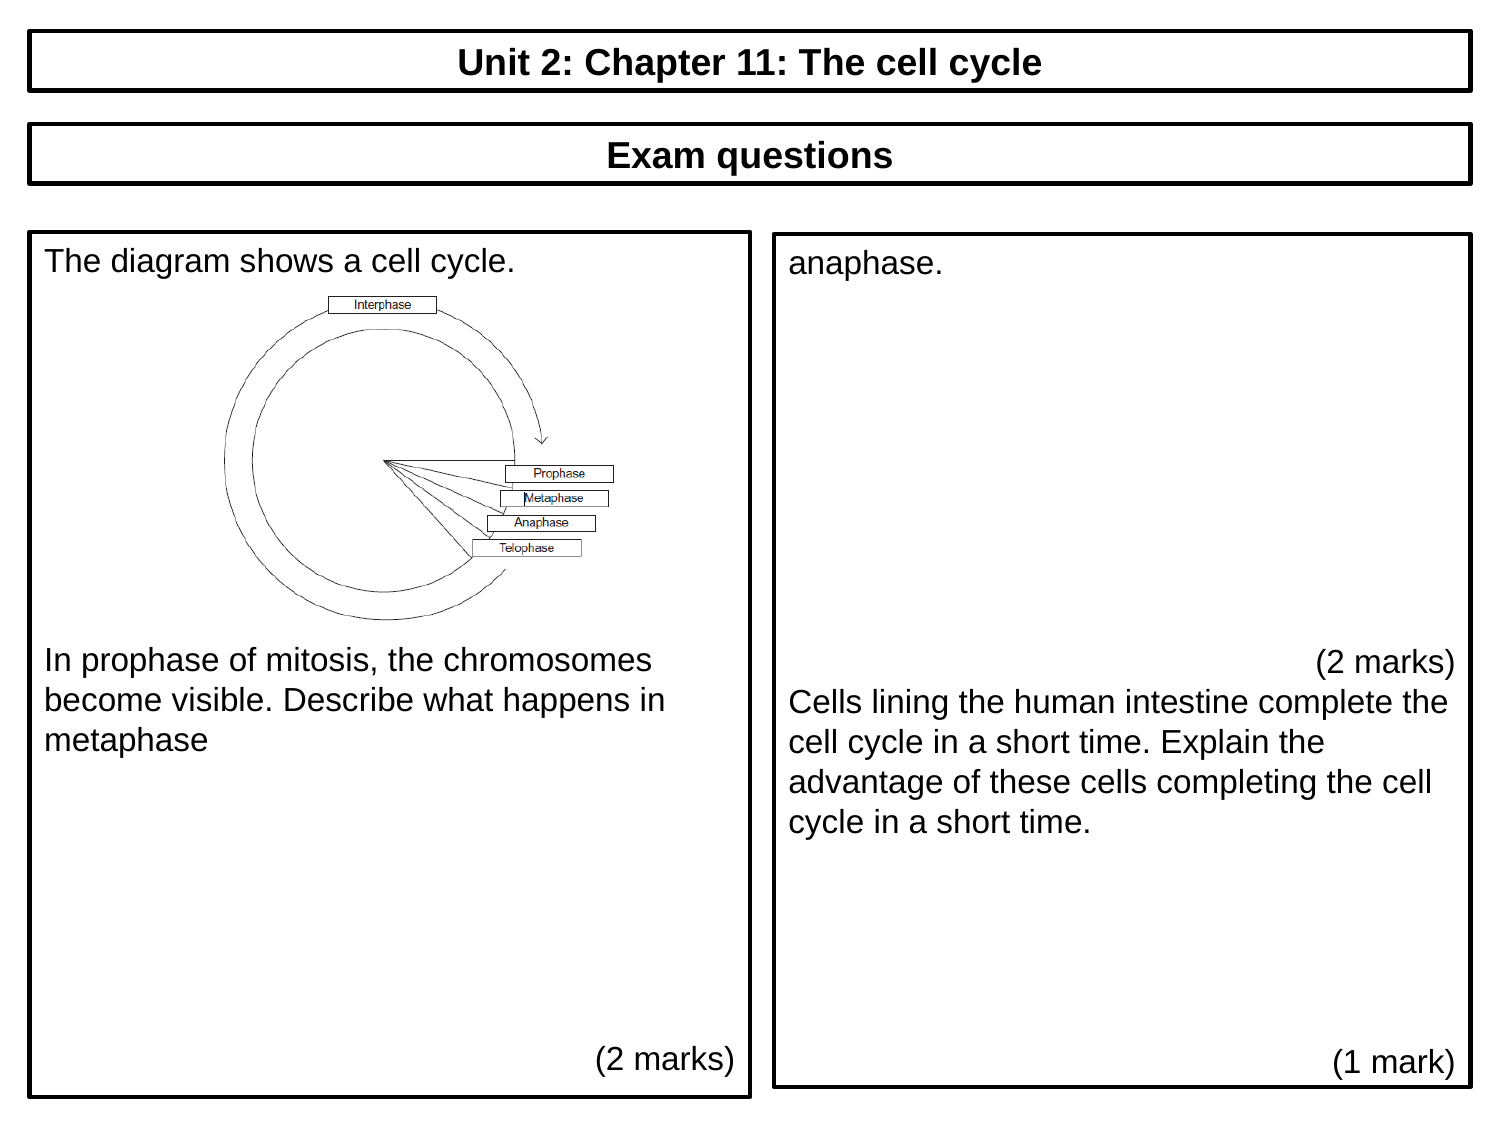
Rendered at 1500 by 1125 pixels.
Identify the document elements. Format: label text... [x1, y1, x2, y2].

text_box Unit 2: Chapter 11: The cell cycle [27, 29, 1473, 93]
picture [206, 290, 621, 625]
text_box The diagram shows a cell cycle. In prophase of mitosis, the chromosomes become visible. Describe what happens in metaphase (2 marks) [27, 230, 752, 1099]
text_box anaphase. (2 marks) Cells lining the human intestine complete the cell cycle in a short time. Explain the advantage of these cells completing the cell cycle in a short time. (1 mark) [772, 232, 1473, 1089]
text_box Exam questions [27, 122, 1473, 186]
